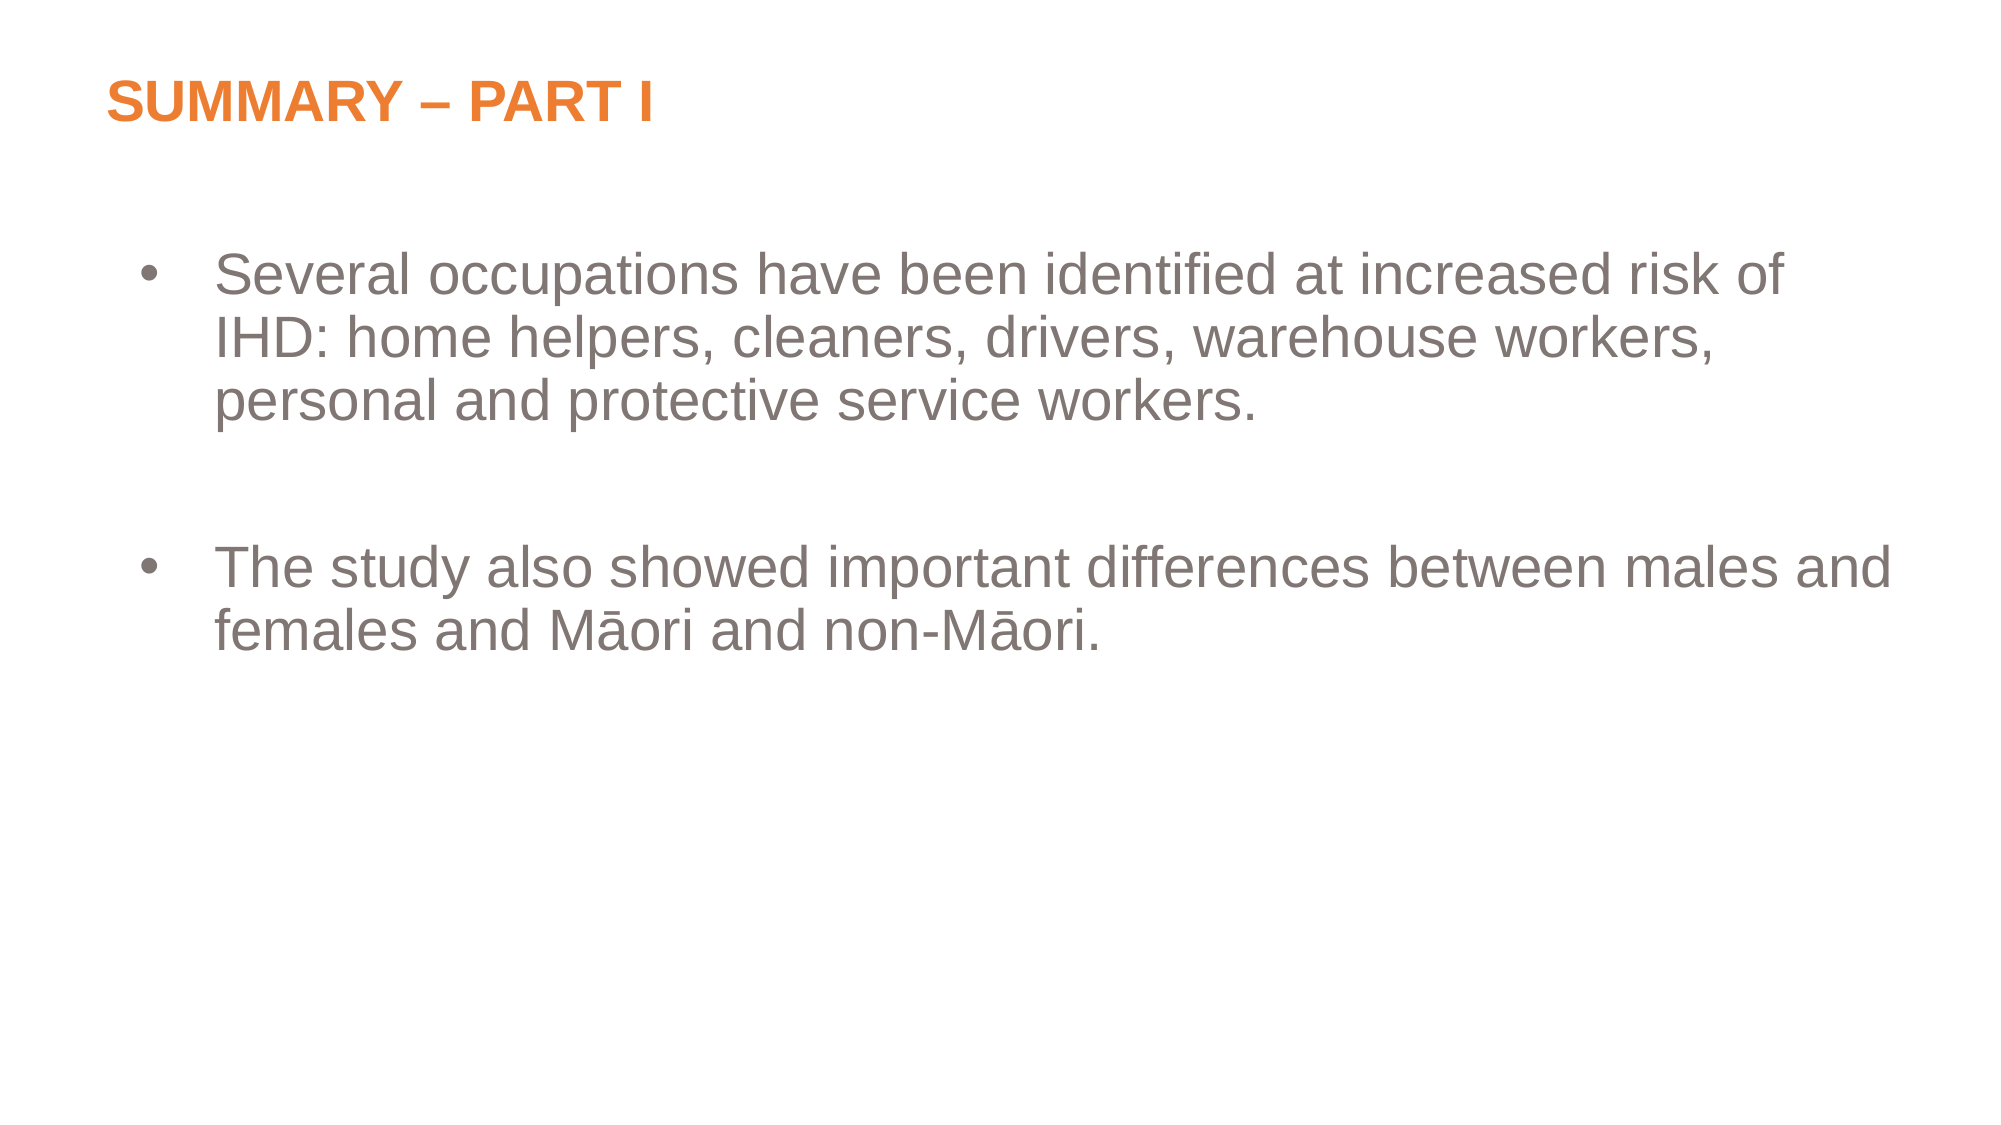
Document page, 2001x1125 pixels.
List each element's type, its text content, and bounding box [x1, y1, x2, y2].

text_box Several occupations have been identified at increased risk of IHD: home helpers, cleaners, drivers, warehouse workers, personal and protective service workers. The study also showed important differences between males and females and Māori and non-Māori. [124, 236, 1915, 855]
title Summary – PART I [91, 43, 1814, 162]
list [99, 211, 1890, 830]
